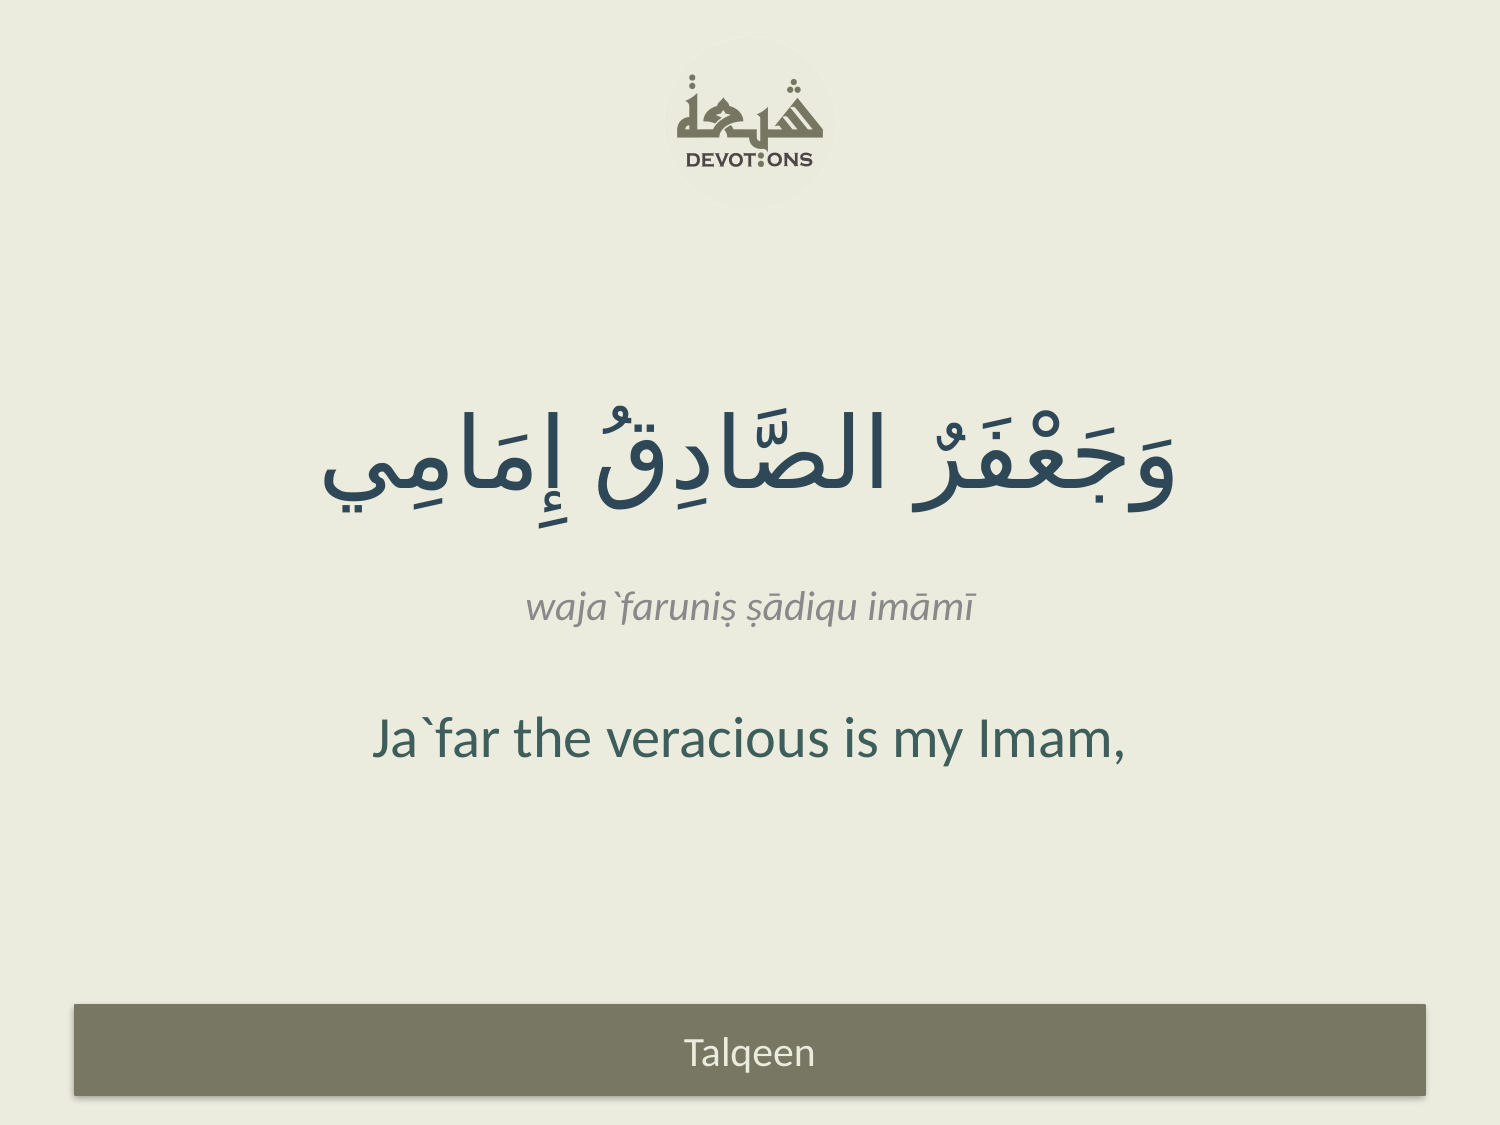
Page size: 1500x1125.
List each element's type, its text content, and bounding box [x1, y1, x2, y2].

text_box وَجَعْفَرٌ الصَّادِقُ إِمَامِي waja`faruniṣ ṣādiqu imāmī Ja`far the veracious is my Imam, [74, 381, 1425, 776]
text_box [74, 1004, 1426, 1096]
text_box Talqeen [669, 1017, 831, 1083]
picture [656, 29, 844, 218]
